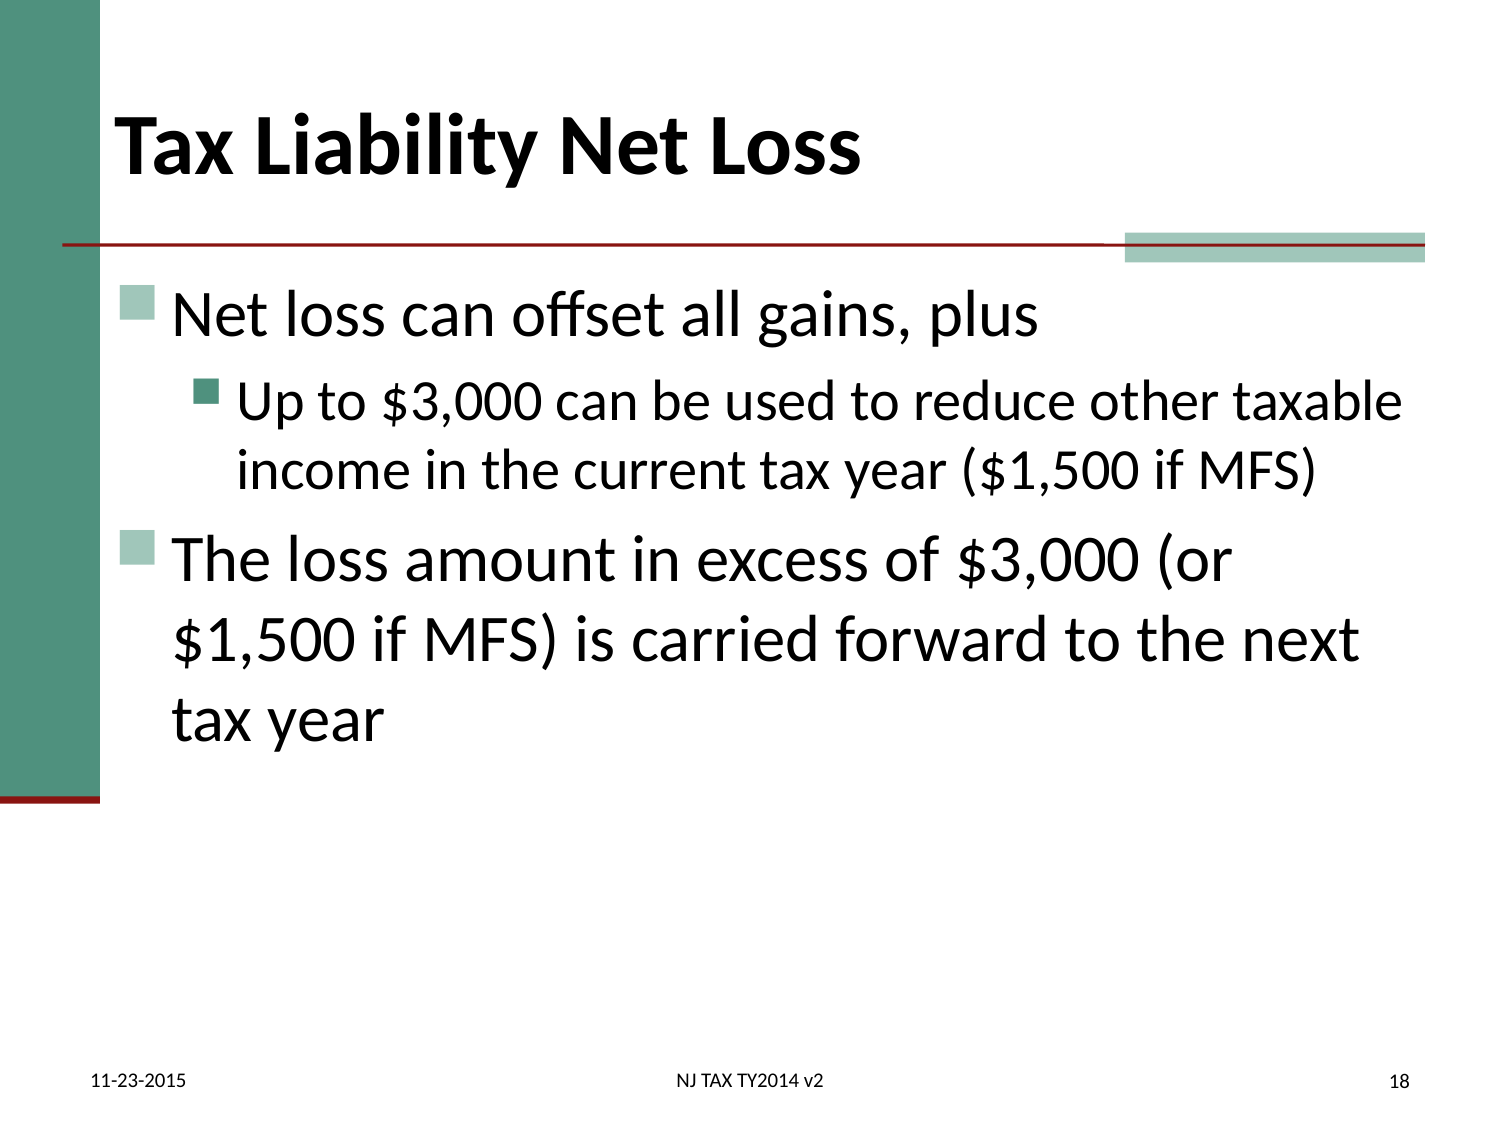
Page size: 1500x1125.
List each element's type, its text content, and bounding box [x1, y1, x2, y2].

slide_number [74, 1049, 401, 1100]
slide_number 18 [1112, 1049, 1426, 1101]
title Tax Liability Net Loss [99, 45, 1425, 234]
list Net loss can offset all gains, plus Up to $3,000 can be used to reduce other taxable income in the current tax year ($1,500 if MFS) The loss amount in excess of $3,000 (or $1,500 if MFS) is carried forward to the next tax year [99, 262, 1425, 1038]
footer NJ TAX TY2014 v2 [496, 1050, 1004, 1100]
